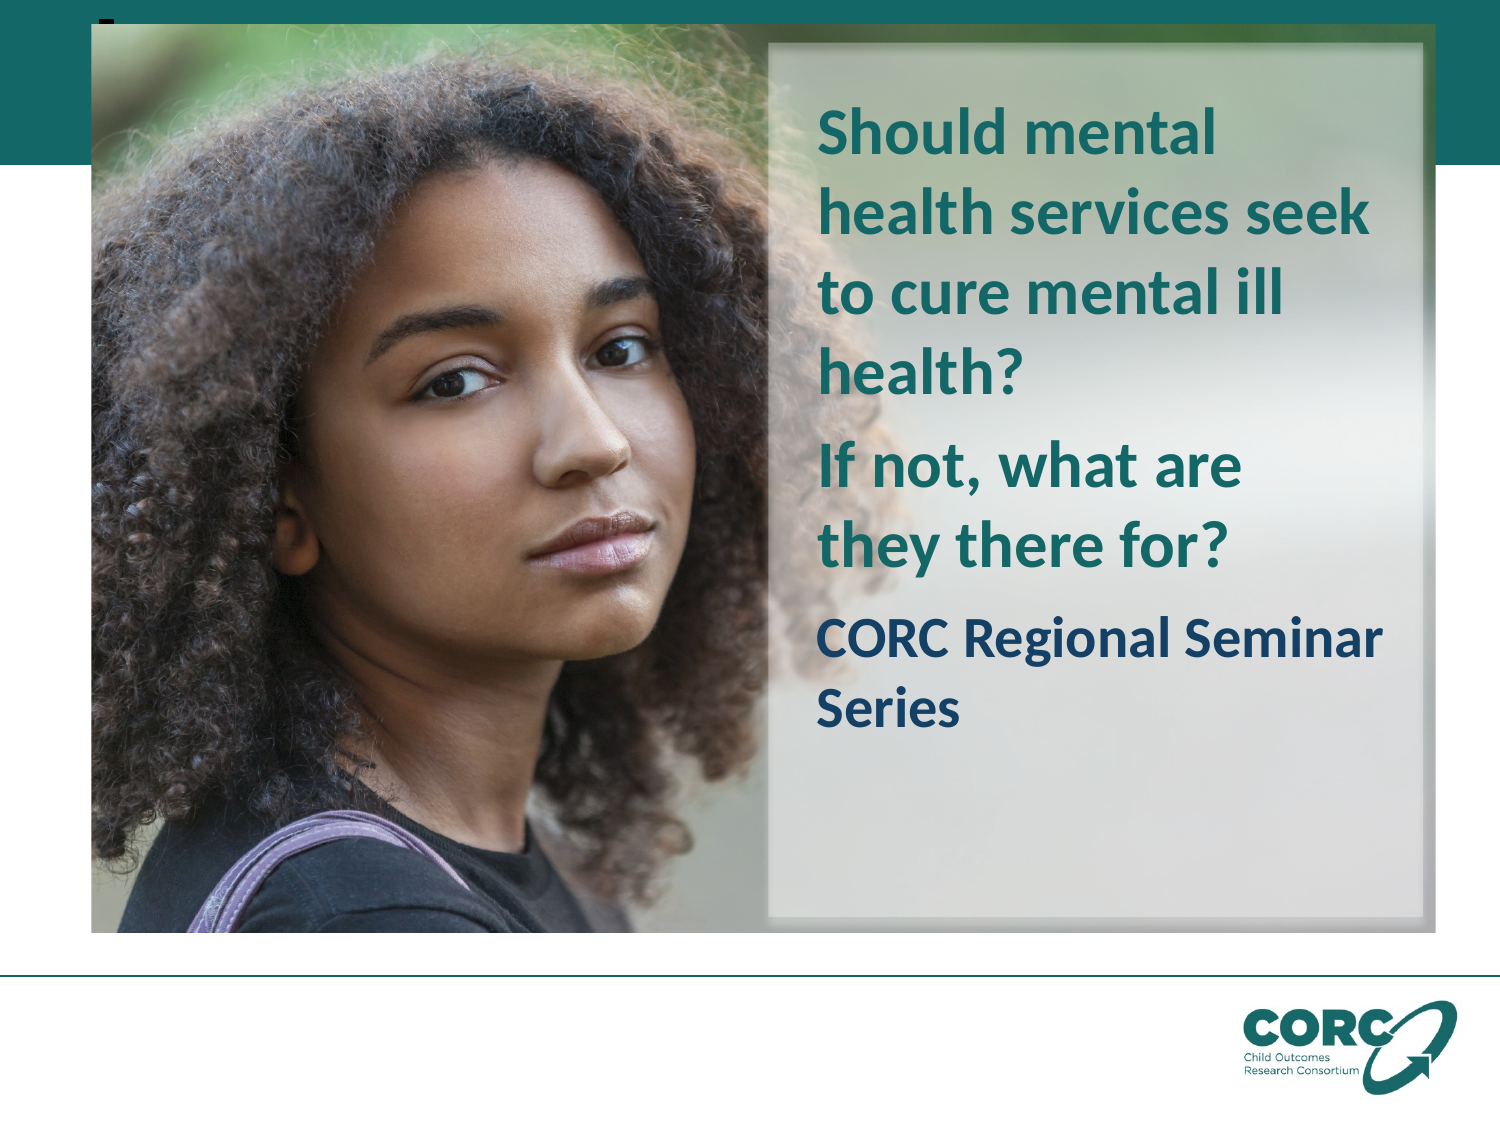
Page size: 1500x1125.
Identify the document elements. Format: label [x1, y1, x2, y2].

picture [91, 18, 1436, 933]
picture [1222, 994, 1464, 1101]
